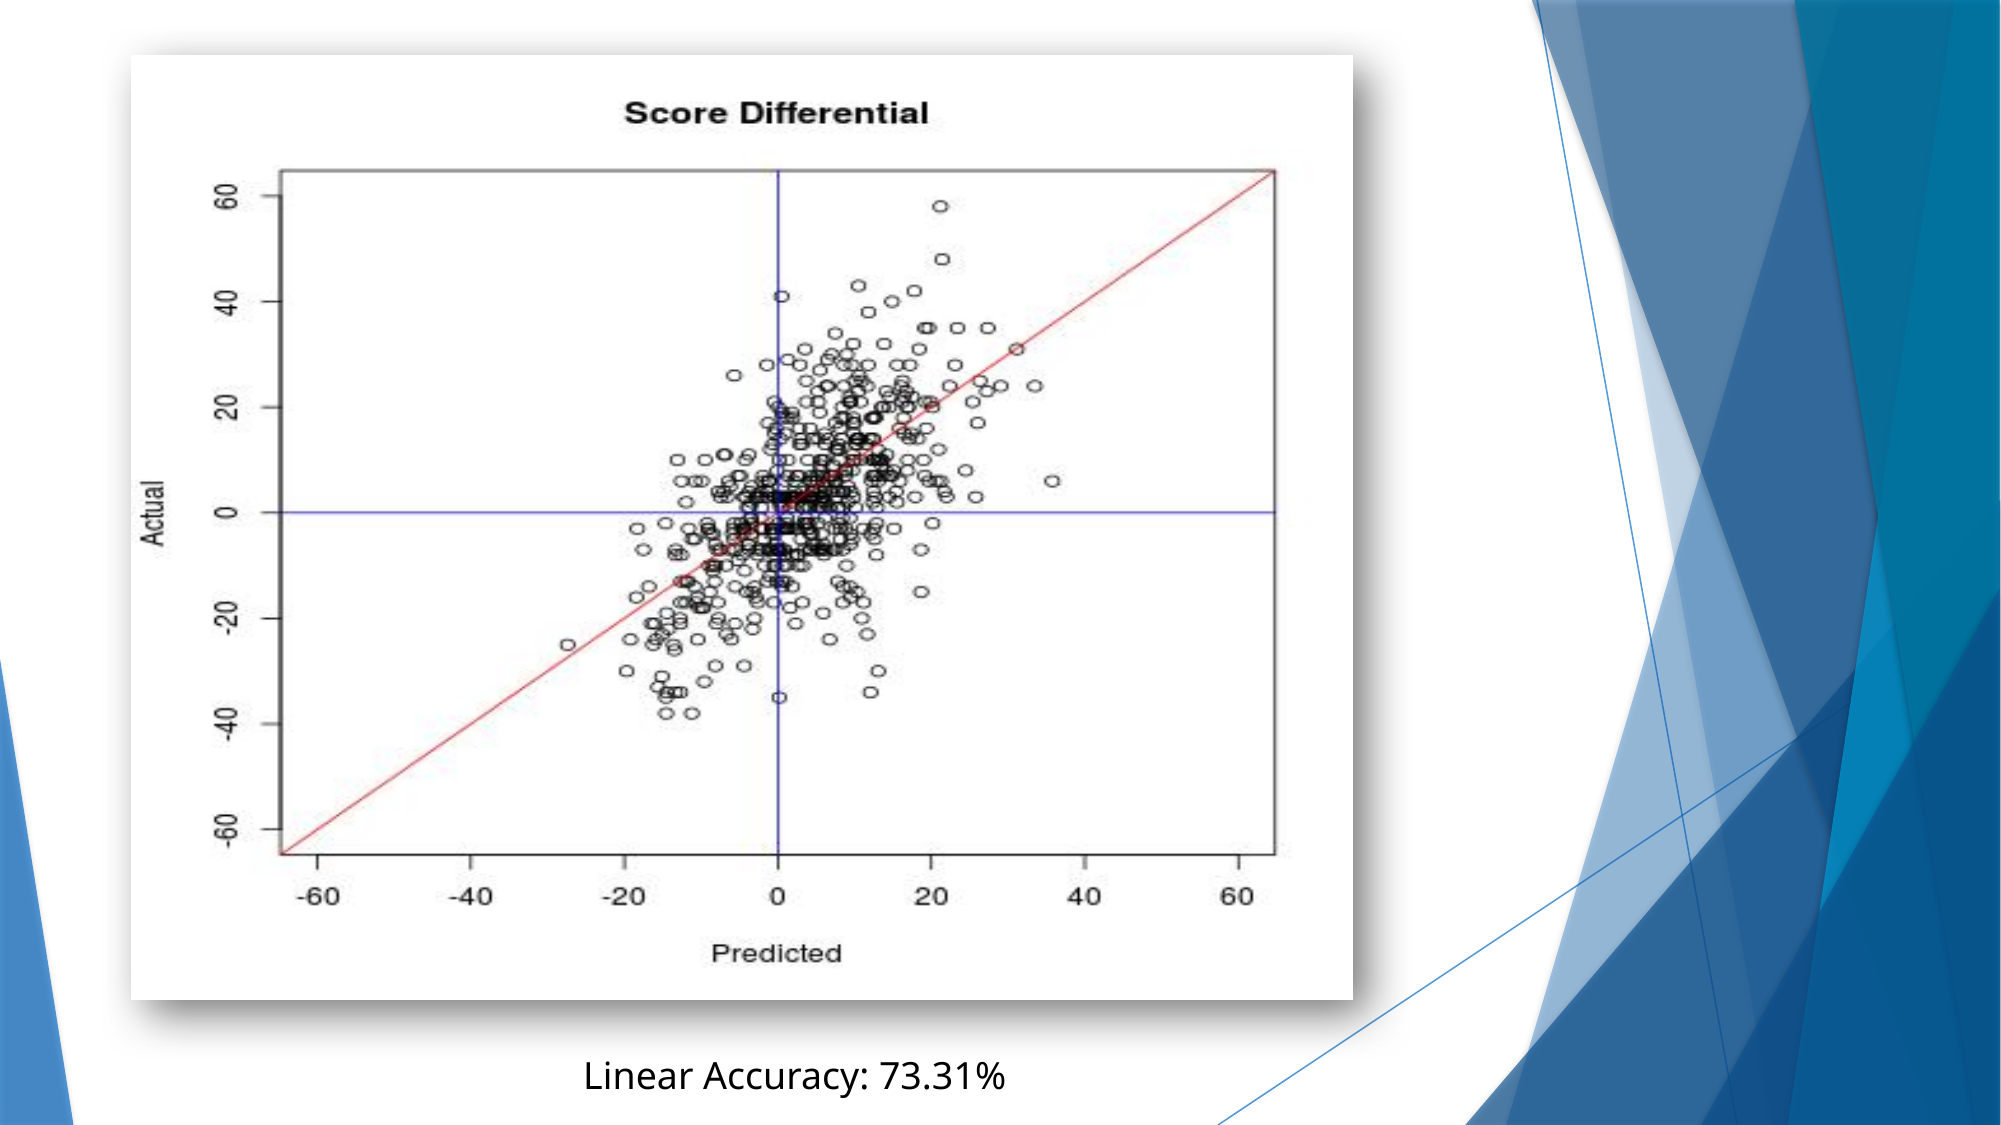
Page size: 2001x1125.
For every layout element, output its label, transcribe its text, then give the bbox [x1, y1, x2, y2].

text_box Linear Accuracy: 73.31% [568, 1044, 1022, 1105]
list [130, 54, 1354, 1001]
